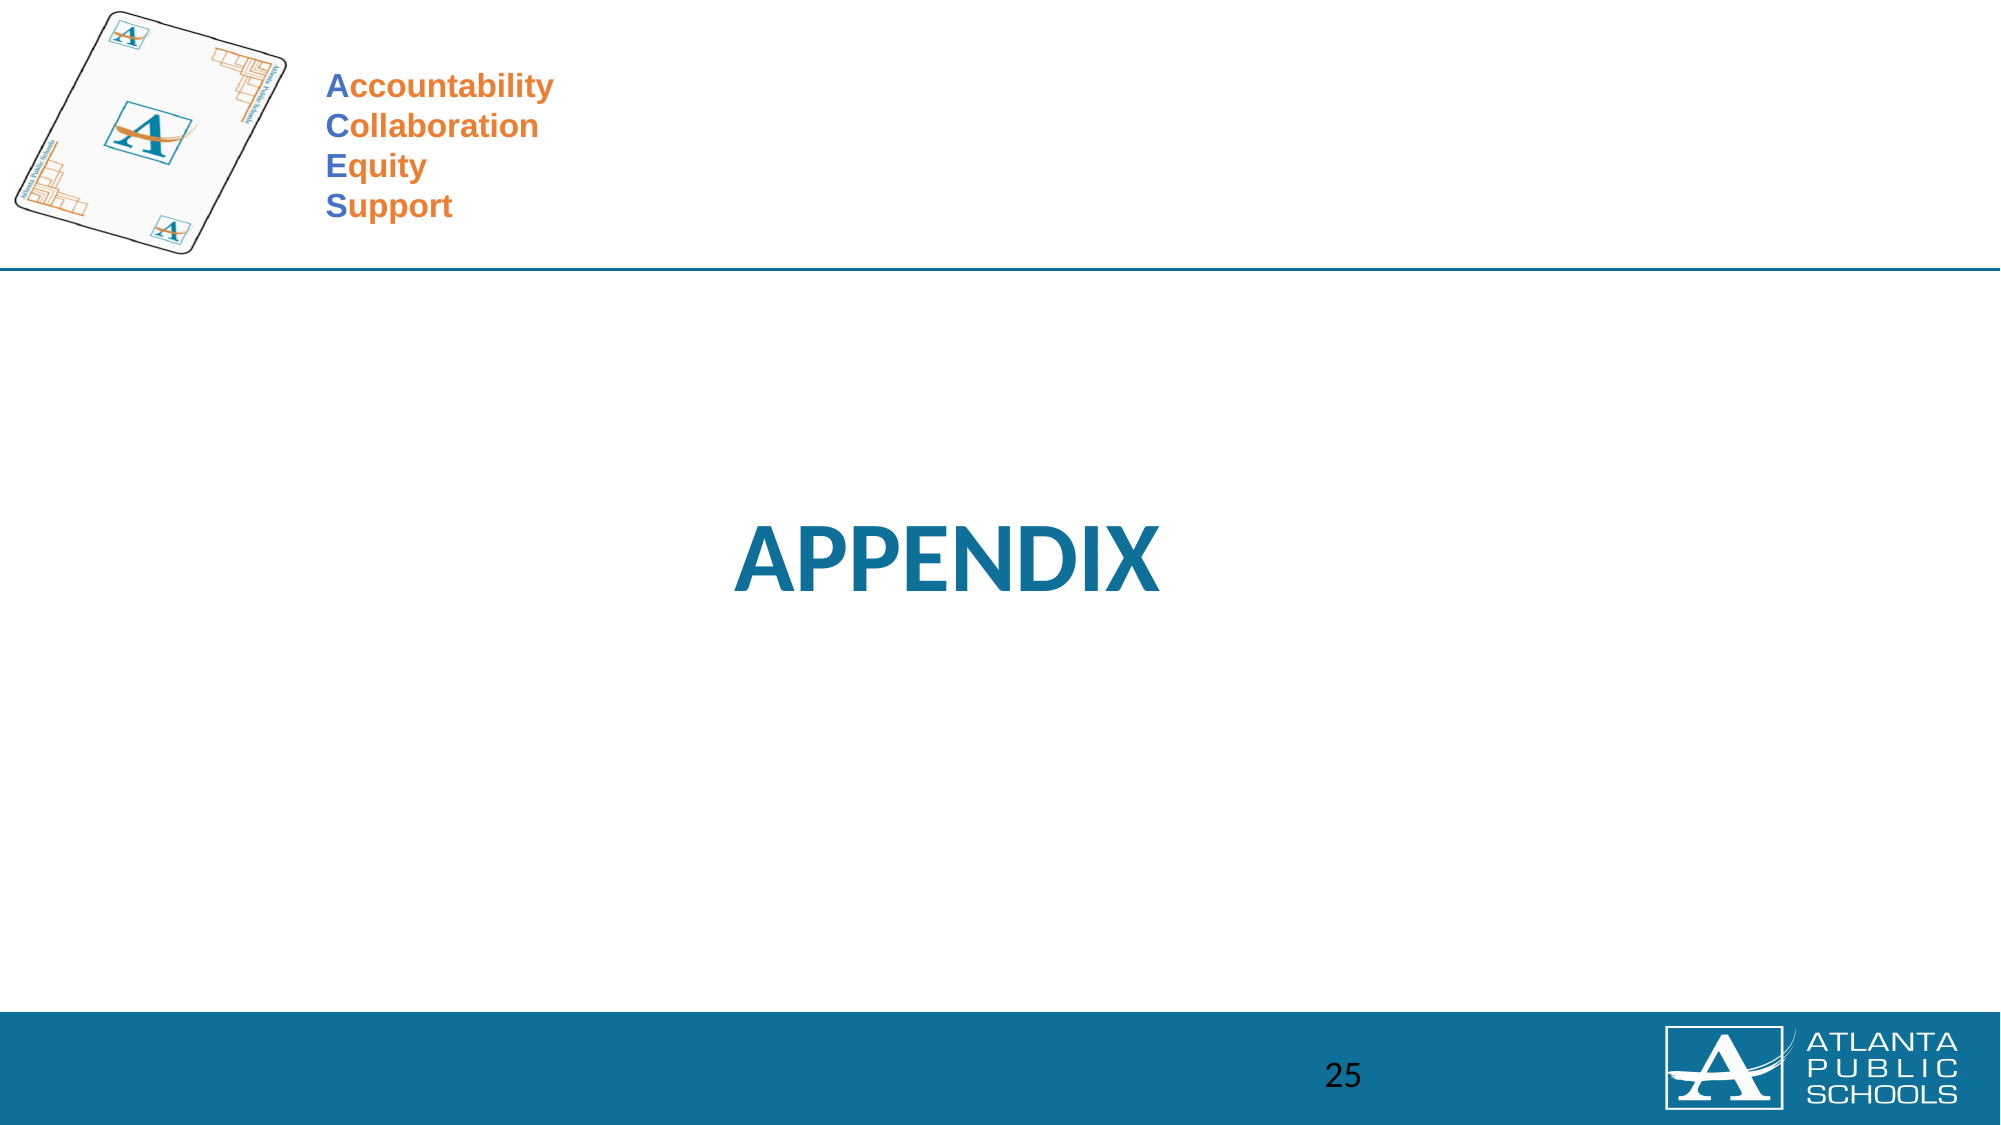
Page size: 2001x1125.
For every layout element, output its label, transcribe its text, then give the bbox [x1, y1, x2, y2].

slide_number 25 [1309, 1042, 1647, 1103]
picture [10, 7, 291, 256]
picture [1653, 1015, 1970, 1122]
